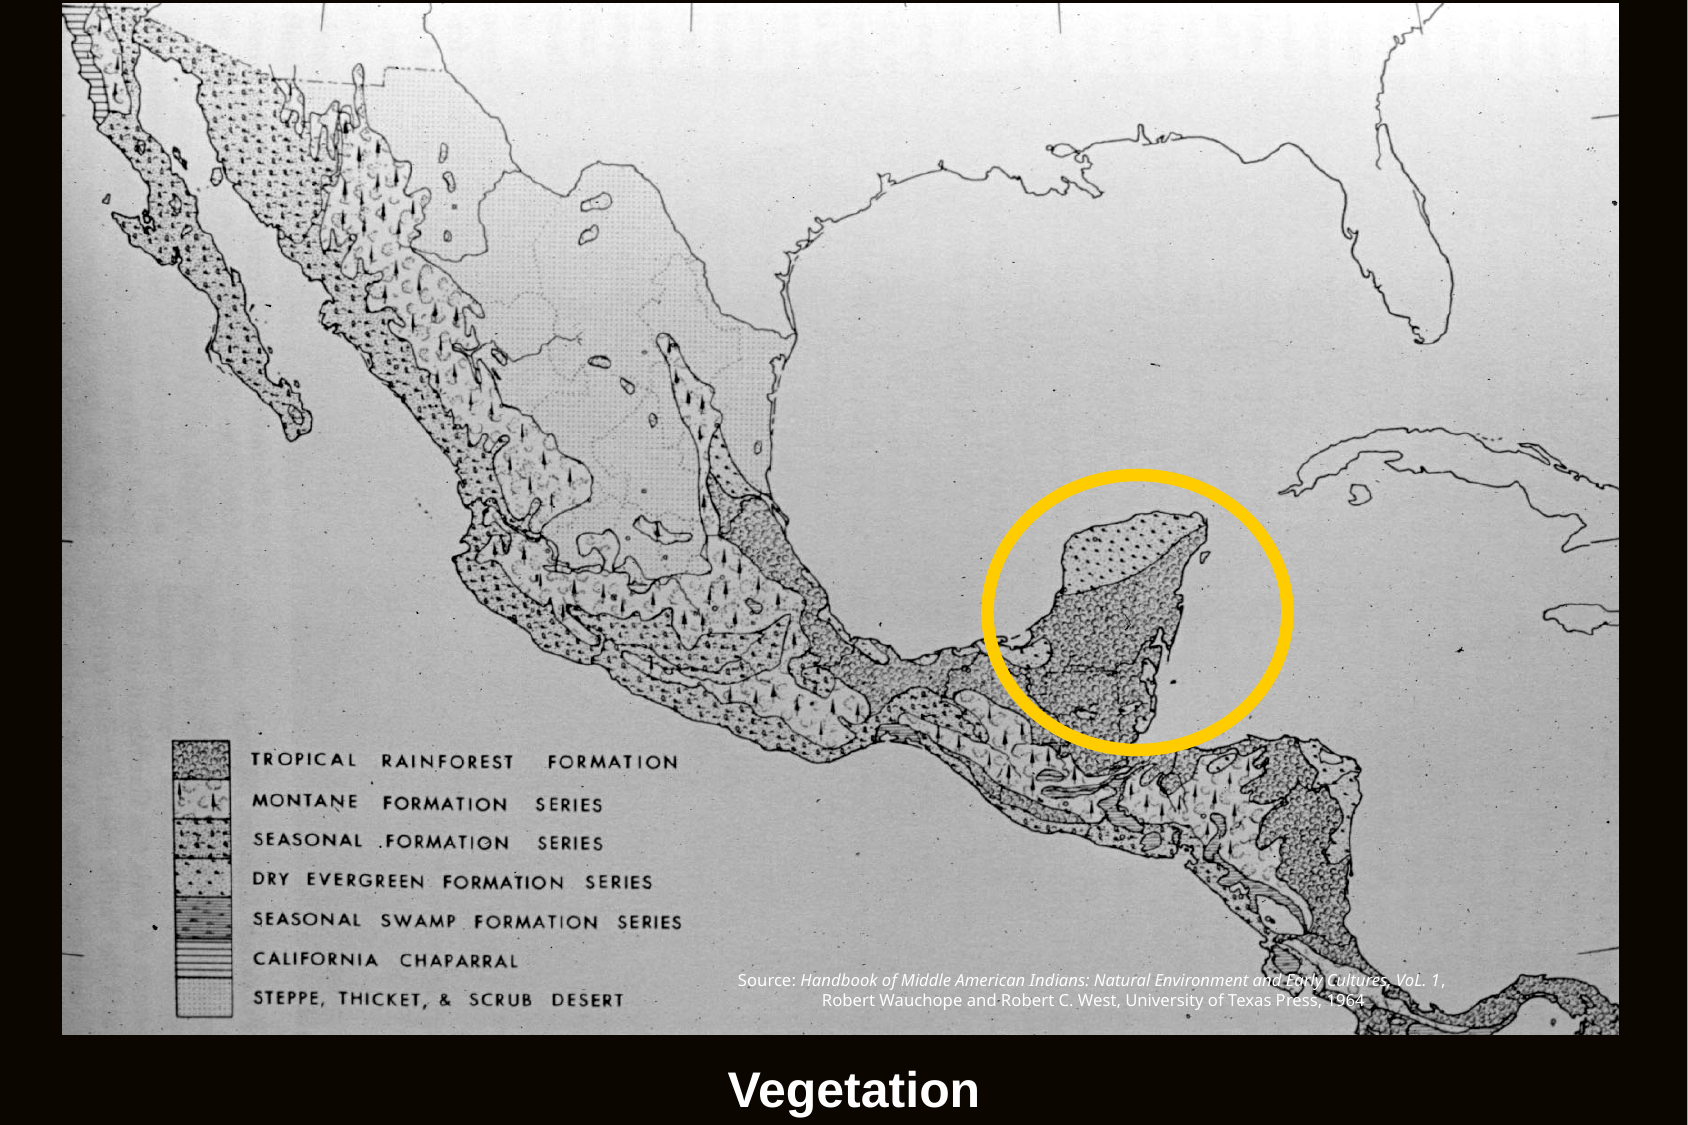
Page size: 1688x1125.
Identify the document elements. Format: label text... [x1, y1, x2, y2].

picture [62, 3, 1619, 1035]
text_box Vegetation [319, 1050, 1389, 1125]
